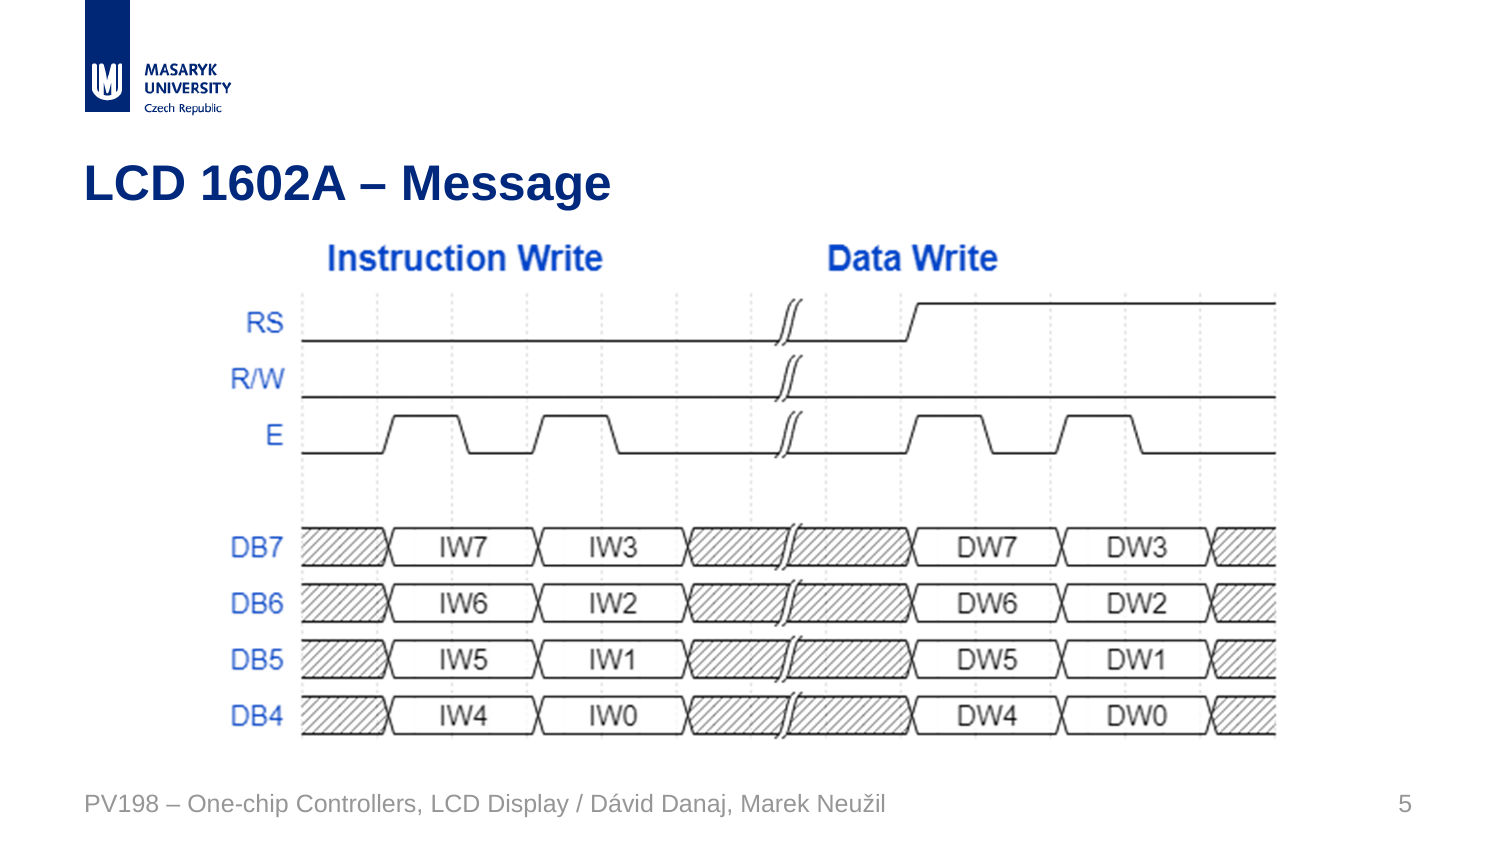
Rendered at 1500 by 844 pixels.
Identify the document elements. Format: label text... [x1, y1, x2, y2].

footer PV198 – One-chip Controllers, LCD Display / Dávid Danaj, Marek Neužil [69, 768, 1104, 825]
title LCD 1602A – Message [83, 138, 1411, 218]
slide_number <number> [1125, 768, 1427, 825]
picture [0, 0, 1500, 844]
